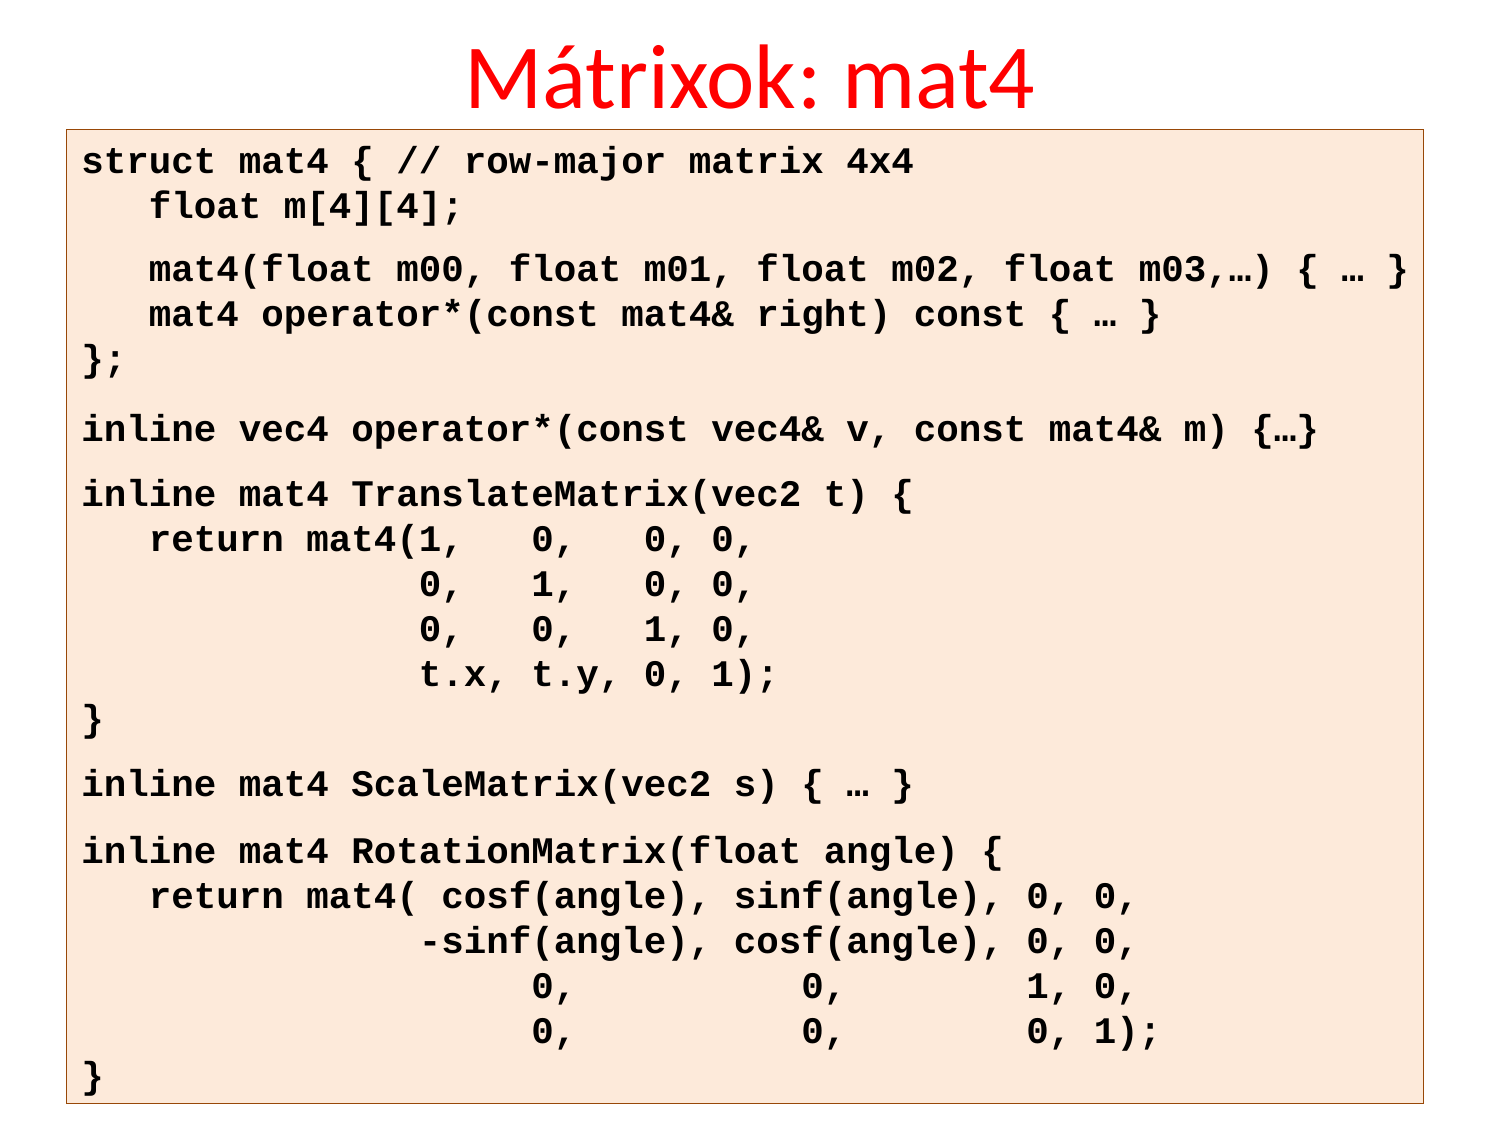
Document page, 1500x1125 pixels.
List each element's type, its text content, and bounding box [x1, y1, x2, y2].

title Mátrixok: mat4 [75, 0, 1425, 166]
text_box struct mat4 { // row-major matrix 4x4 float m[4][4]; mat4(float m00, float m01, float m02, float m03,…) { … } mat4 operator*(const mat4& right) const { … } }; inline vec4 operator*(const vec4& v, const mat4& m) {…} inline mat4 TranslateMatrix(vec2 t) { return mat4(1, 0, 0, 0, 0, 1, 0, 0, 0, 0, 1, 0, t.x, t.y, 0, 1); } inline mat4 ScaleMatrix(vec2 s) { … } inline mat4 RotationMatrix(float angle) { return mat4( cosf(angle), sinf(angle), 0, 0, -sinf(angle), cosf(angle), 0, 0, 0, 0, 1, 0, 0, 0, 0, 1); } [66, 129, 1424, 1104]
